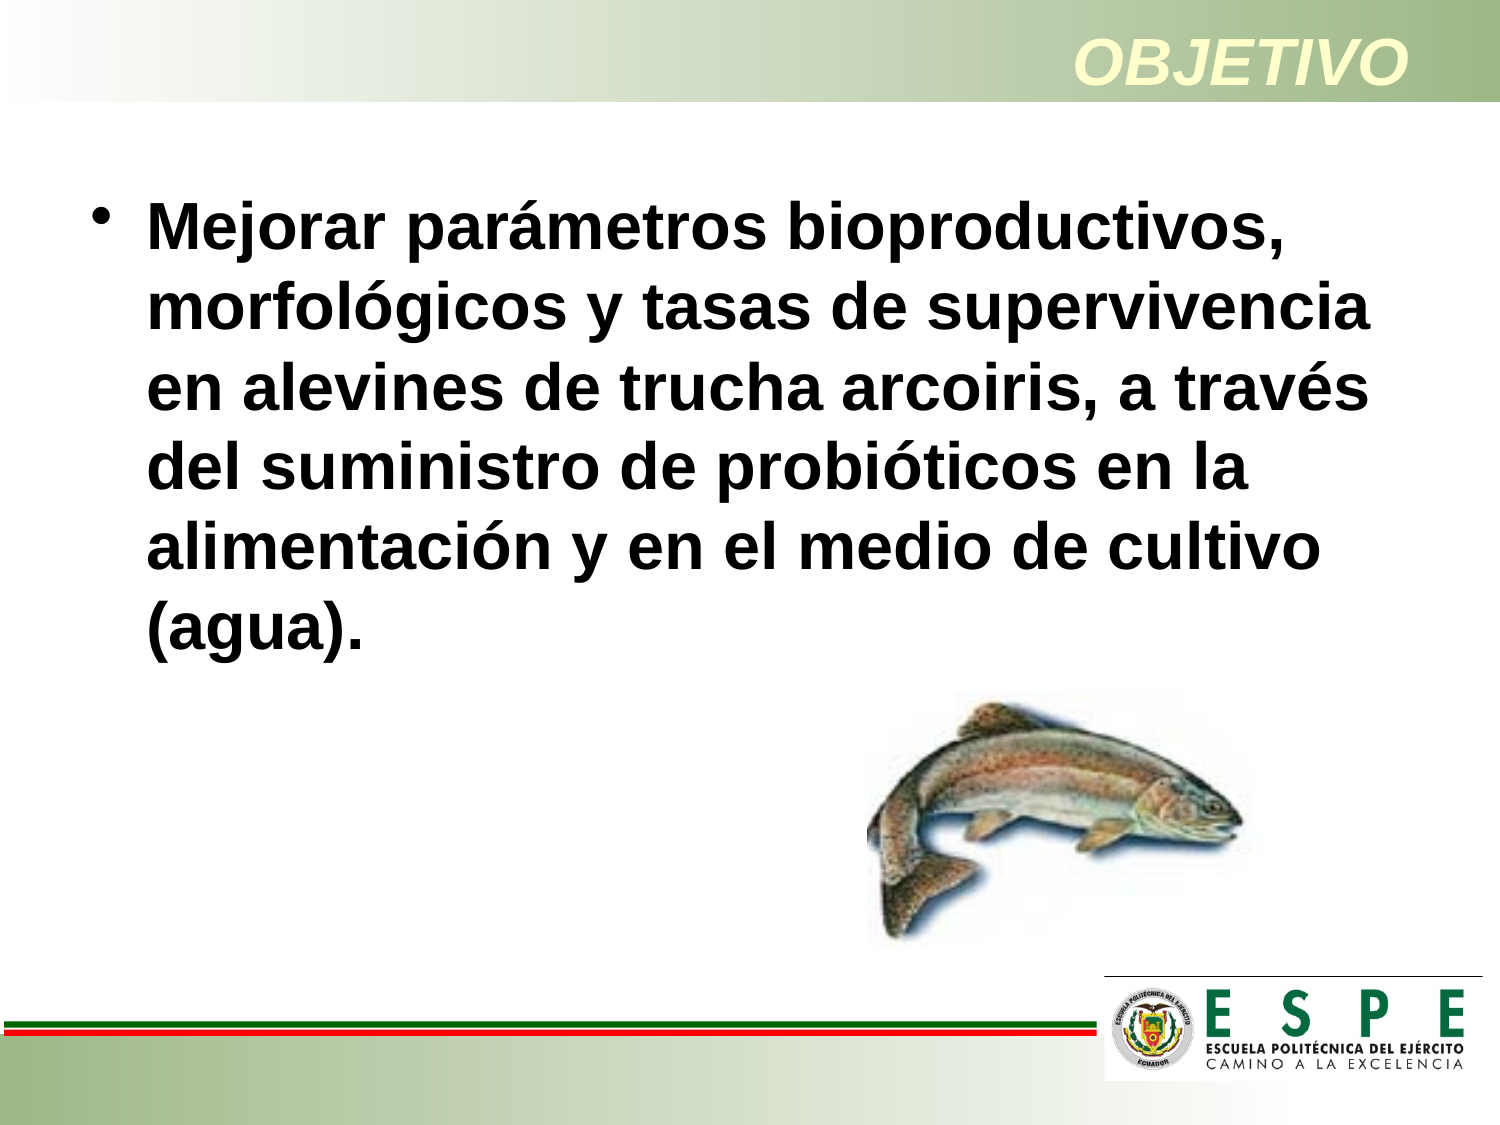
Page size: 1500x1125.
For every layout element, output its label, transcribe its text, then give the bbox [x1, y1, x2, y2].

title OBJETIVO [75, 11, 1425, 175]
list Mejorar parámetros bioproductivos, morfológicos y tasas de supervivencia en alevines de trucha arcoiris, a través del suministro de probióticos en la alimentación y en el medio de cultivo (agua). [75, 175, 1425, 668]
picture [1104, 976, 1483, 1081]
picture [866, 691, 1260, 948]
